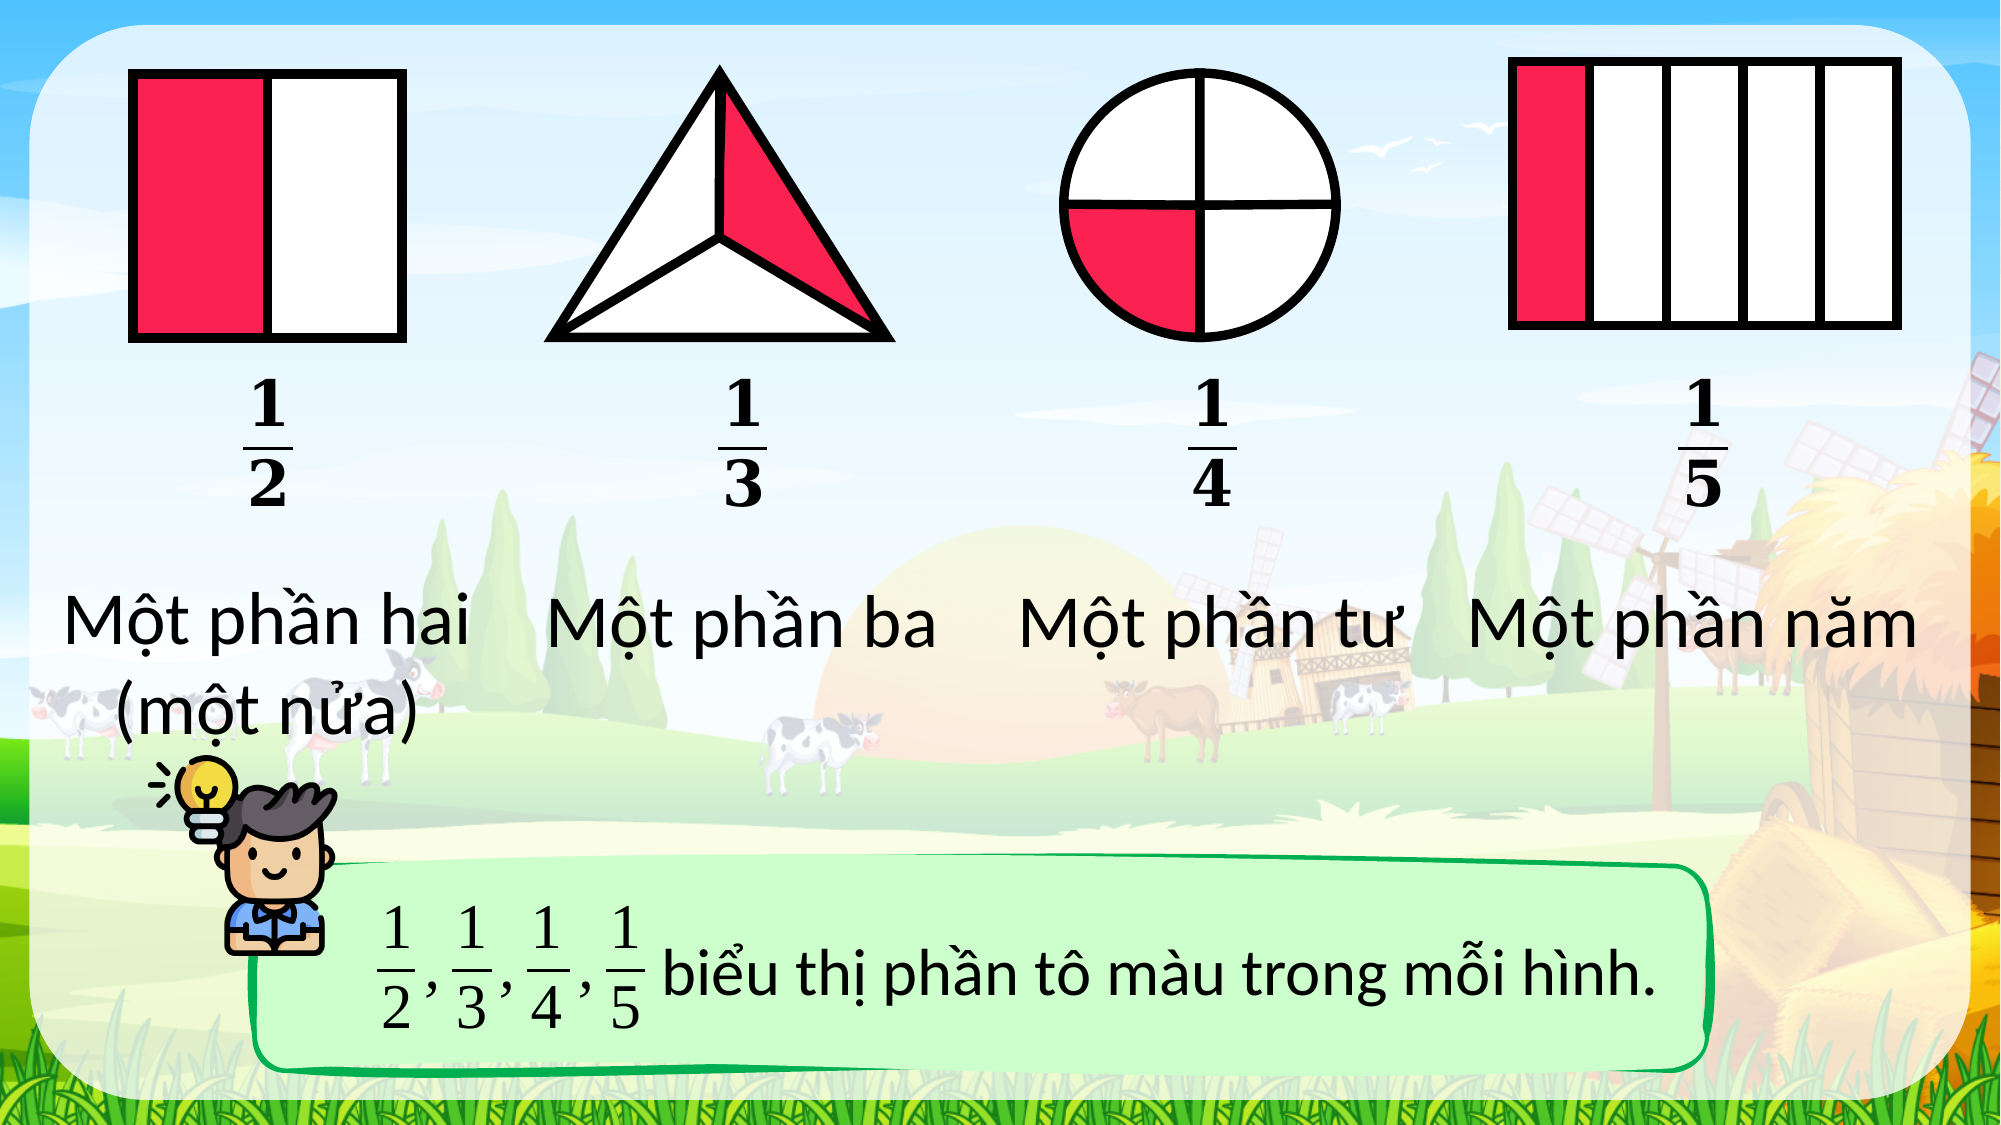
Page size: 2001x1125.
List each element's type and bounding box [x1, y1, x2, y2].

text_box [132, 73, 402, 339]
text_box [552, 73, 888, 338]
text_box [142, 755, 1705, 1069]
picture [0, 0, 2001, 1125]
text_box [1063, 73, 1337, 338]
text_box [1512, 61, 1897, 326]
